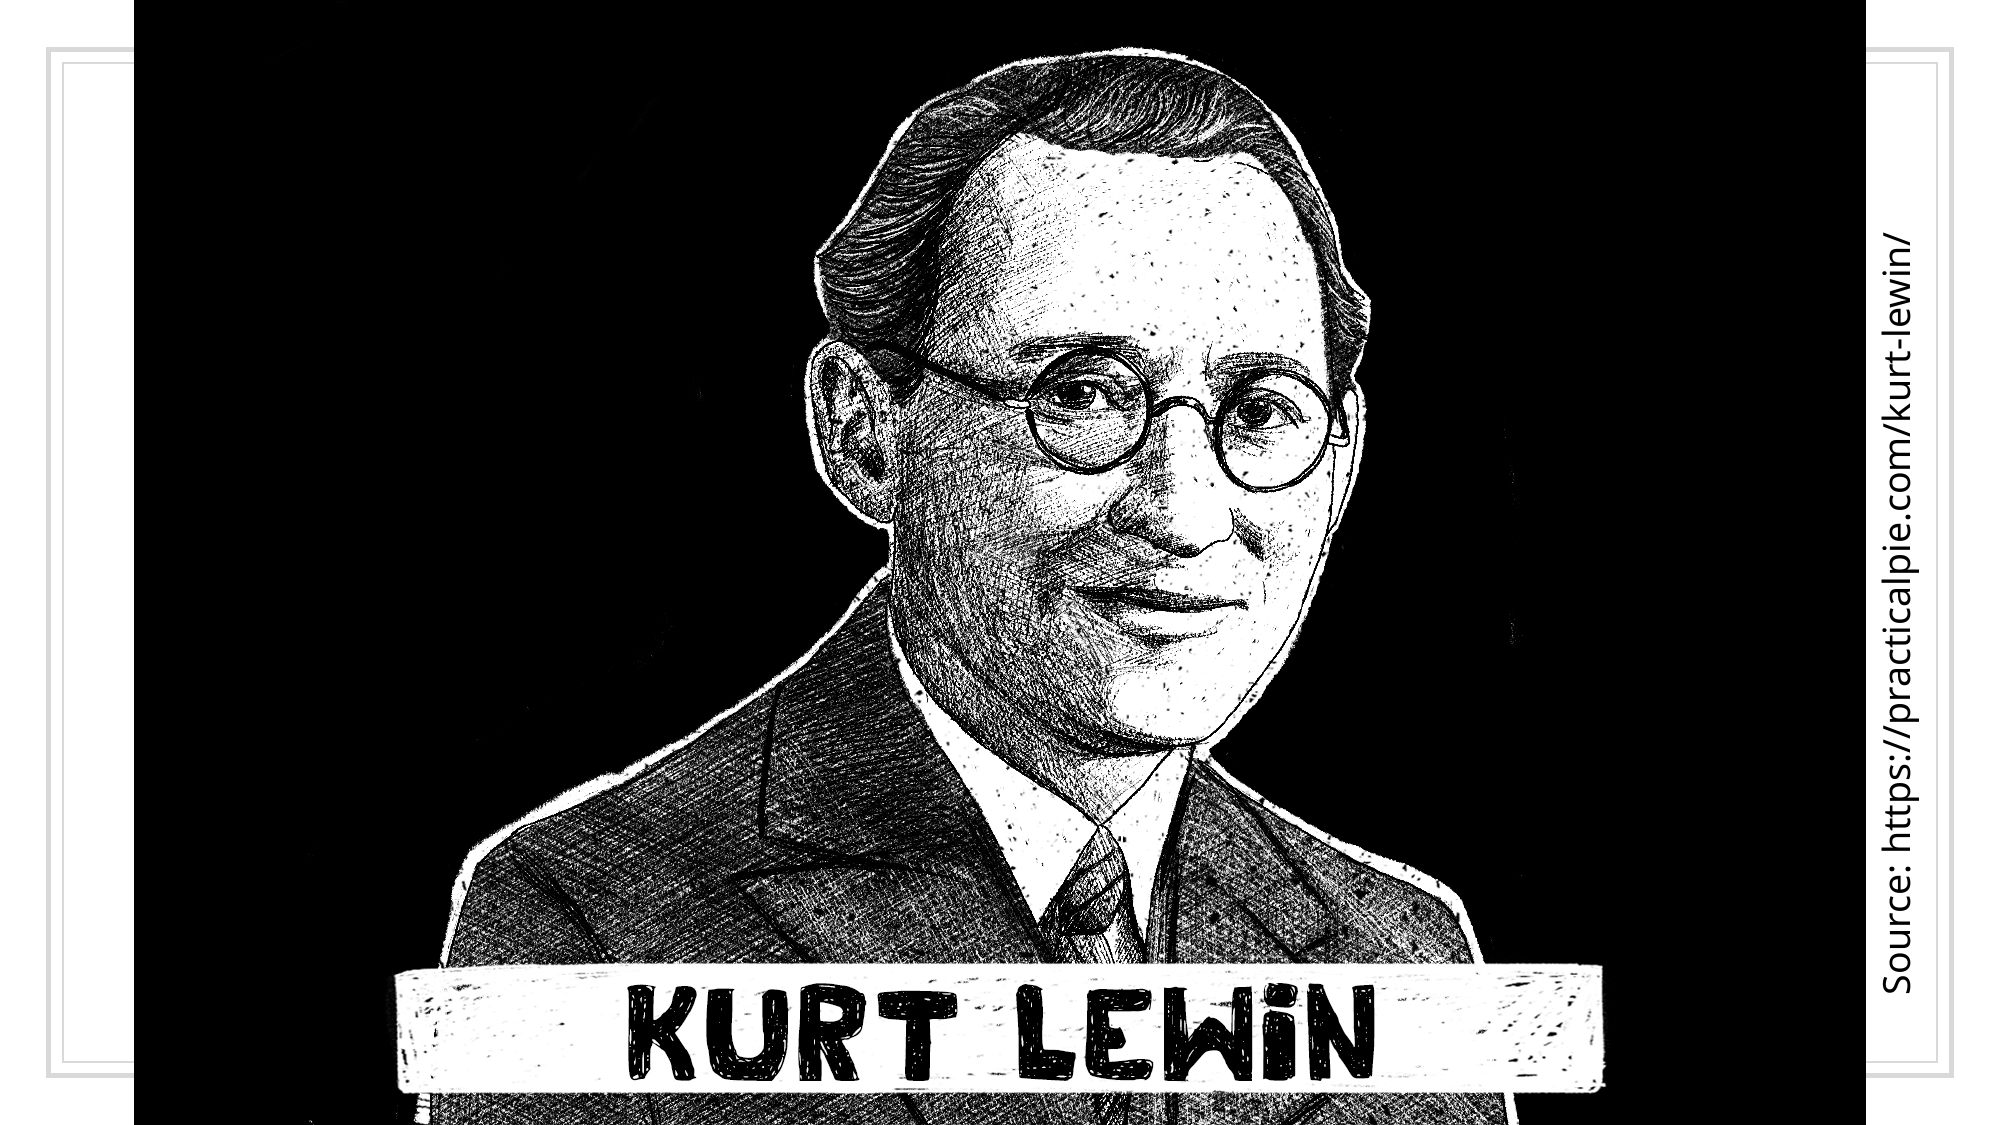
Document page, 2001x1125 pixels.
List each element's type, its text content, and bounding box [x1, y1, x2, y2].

picture [134, 0, 1866, 1125]
text_box Source: https://practicalpie.com/kurt-lewin/ [1871, 9, 1925, 1010]
